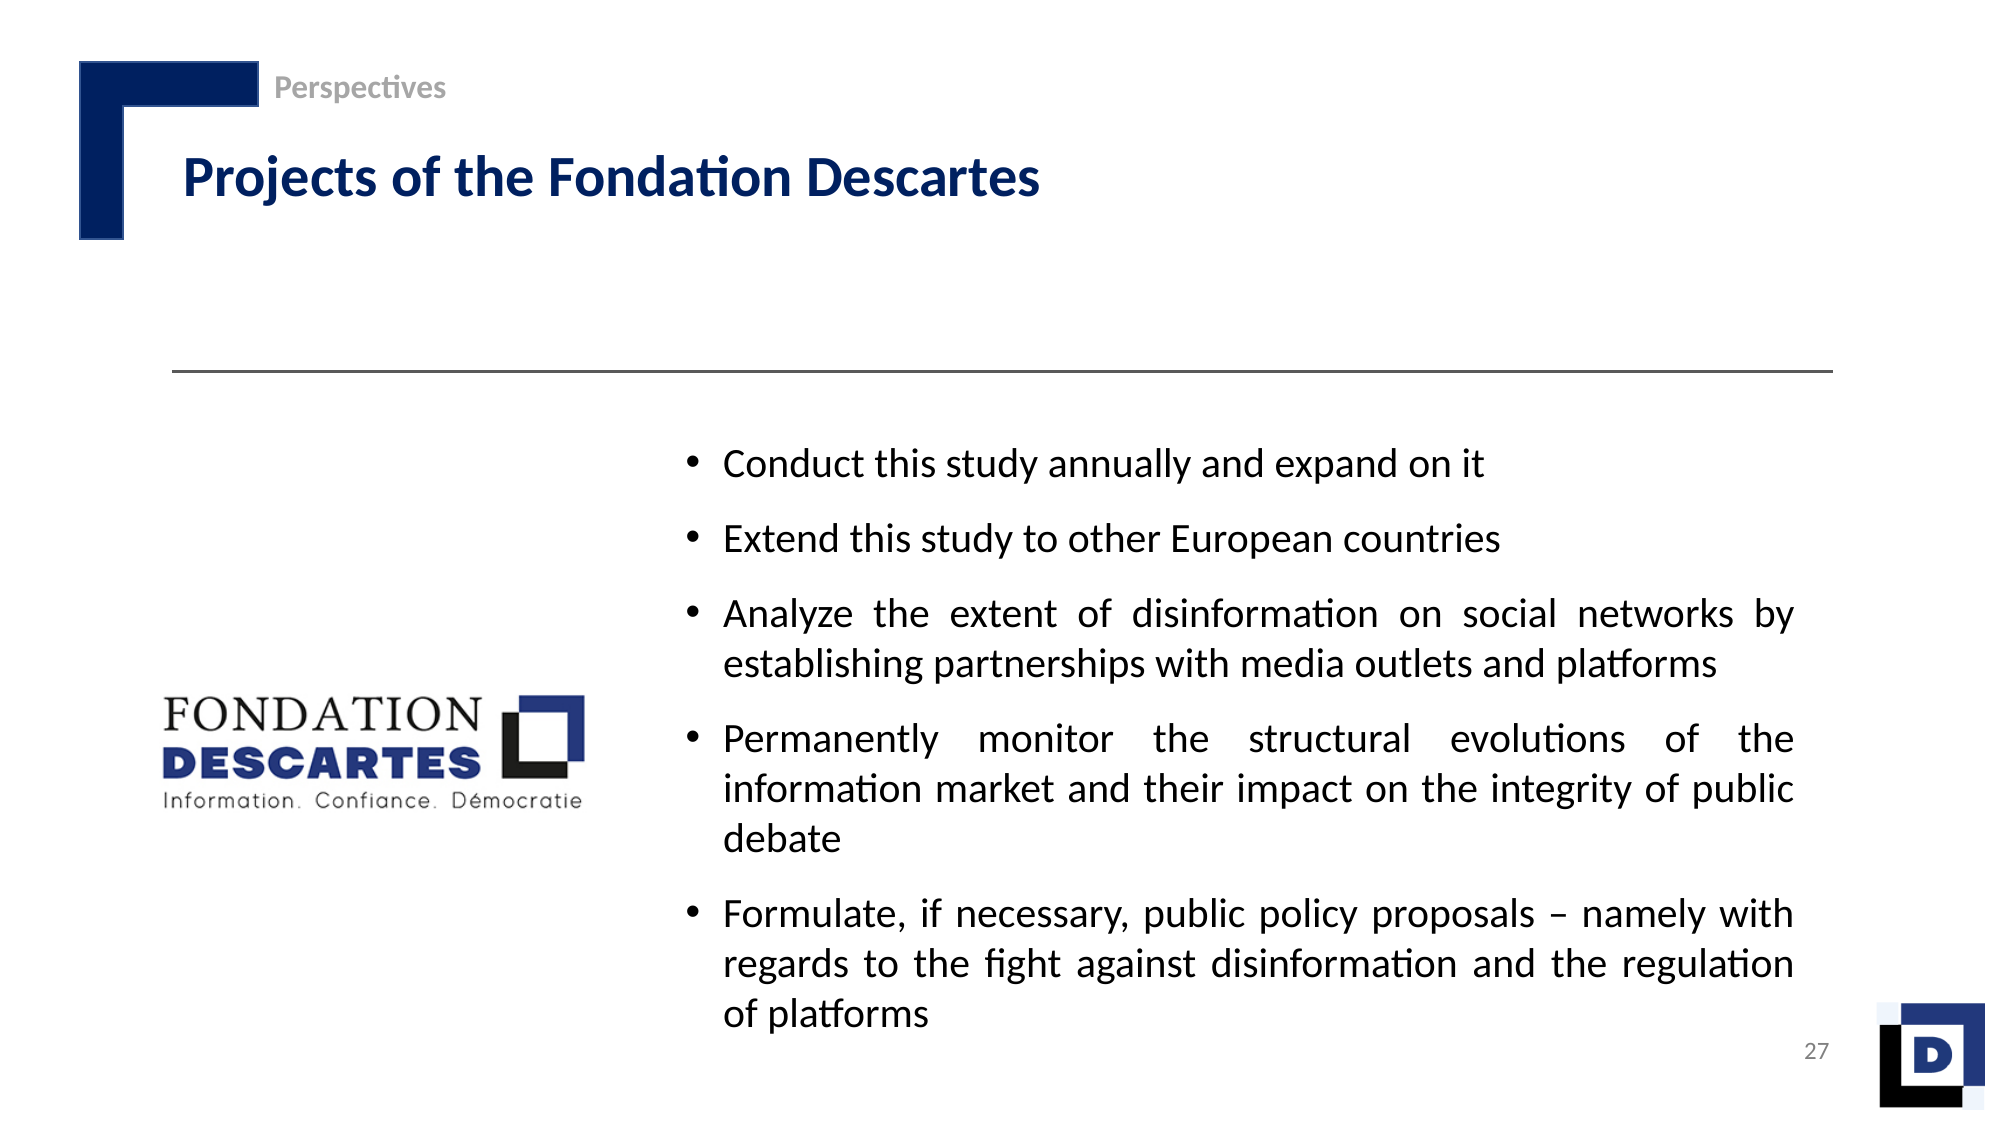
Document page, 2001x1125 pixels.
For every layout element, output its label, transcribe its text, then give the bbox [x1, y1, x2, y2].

text_box Projects of the Fondation Descartes [168, 131, 1747, 216]
text_box Perspectives [259, 65, 525, 105]
slide_number 27 [1694, 1020, 1845, 1080]
picture [1876, 1002, 1985, 1110]
picture [159, 693, 587, 813]
text_box Conduct this study annually and expand on it Extend this study to other European countries Analyze the extent of disinformation on social networks by establishing partnerships with media outlets and platforms Permanently monitor the structural evolutions of the information market and their impact on the integrity of public debate Formulate, if necessary, public policy proposals – namely with regards to the fight against disinformation and the regulation of platforms [651, 428, 1811, 1079]
